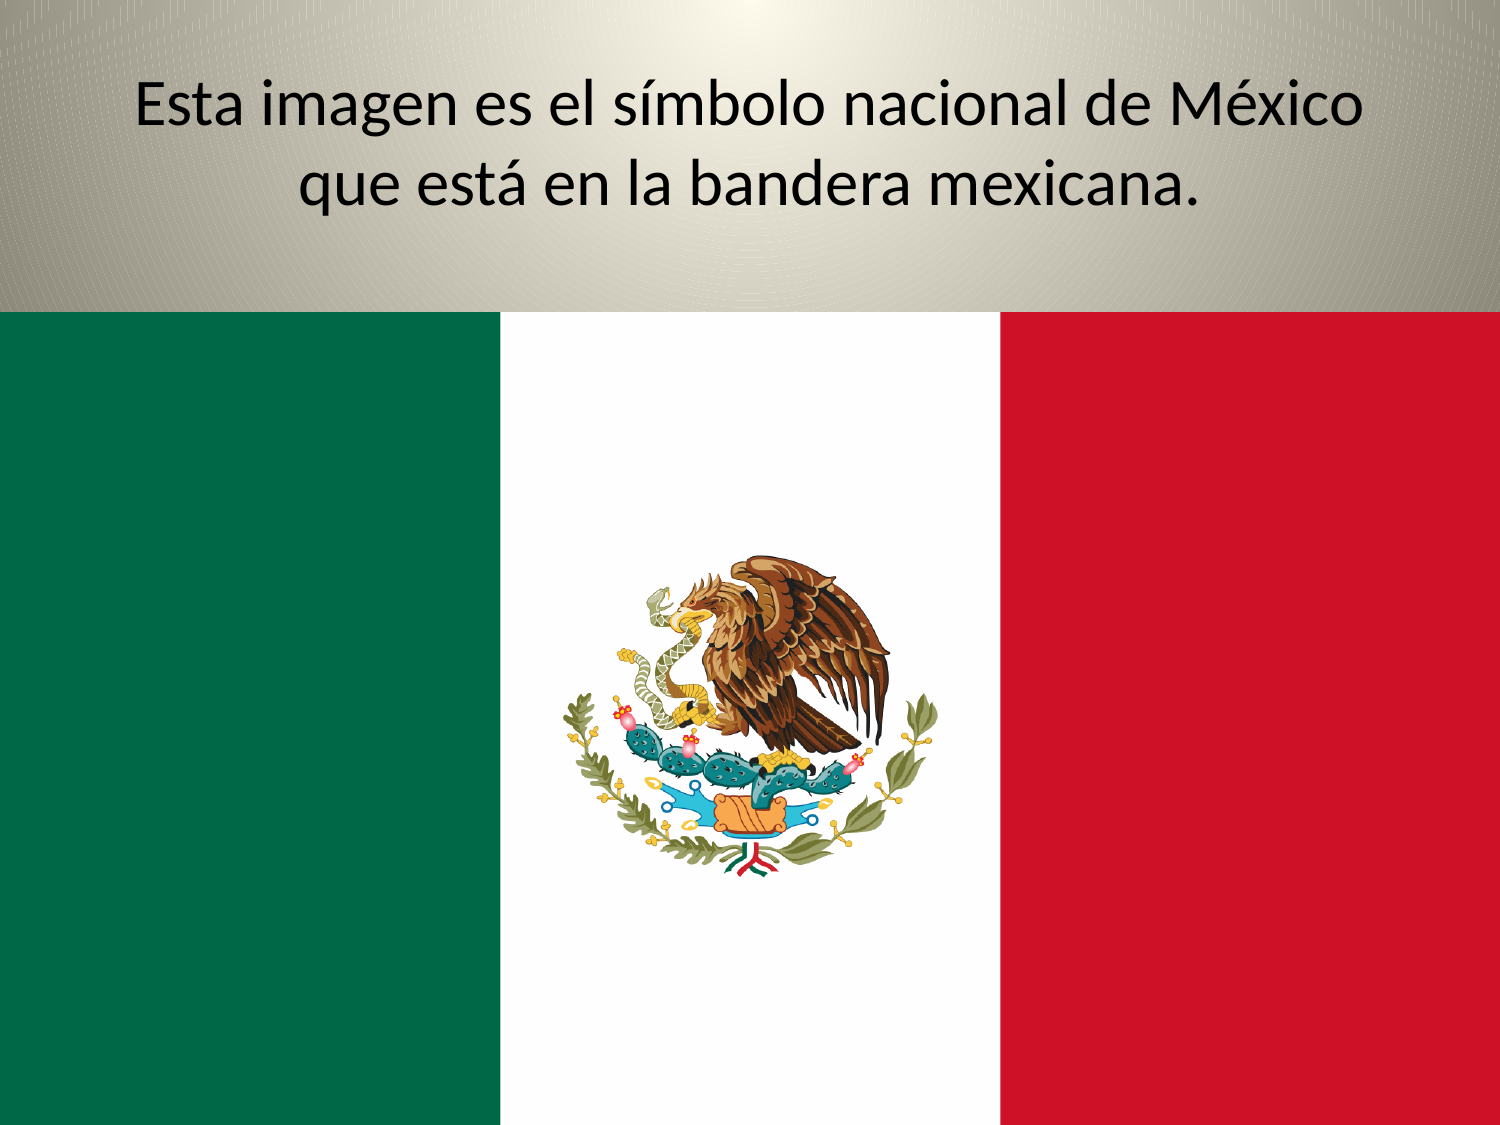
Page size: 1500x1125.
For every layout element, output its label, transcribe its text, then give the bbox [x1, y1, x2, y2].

picture [0, 312, 1500, 1125]
title Esta imagen es el símbolo nacional de México que está en la bandera mexicana. [75, 45, 1425, 233]
